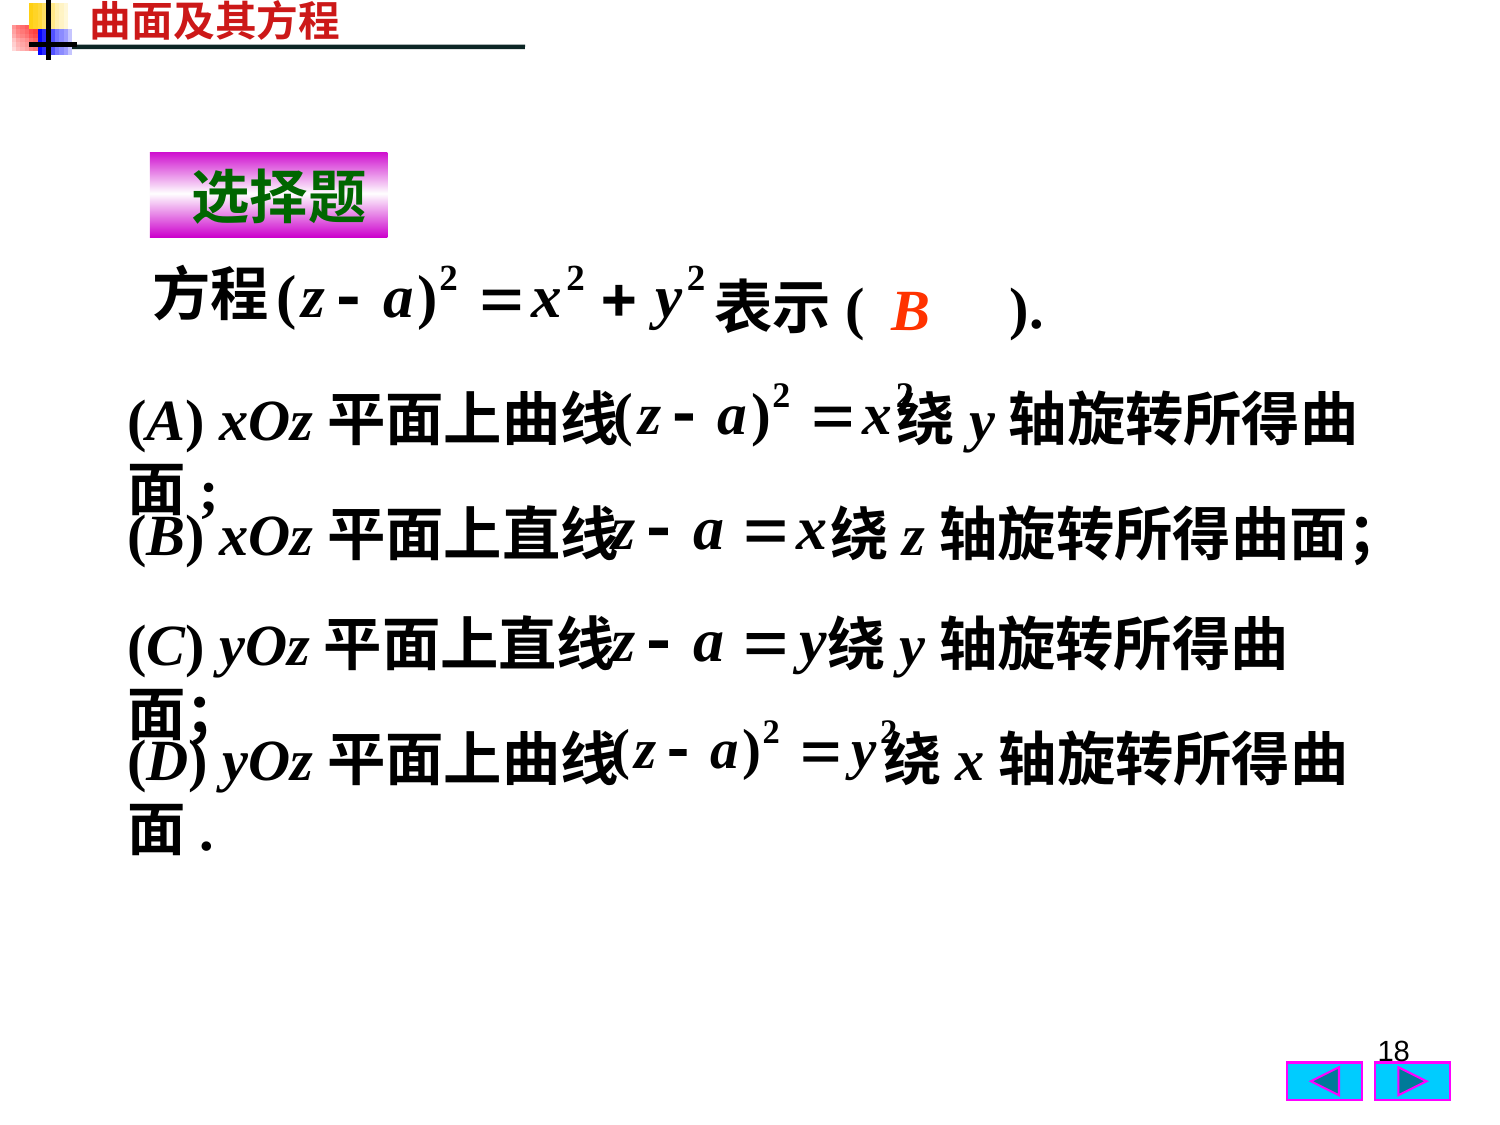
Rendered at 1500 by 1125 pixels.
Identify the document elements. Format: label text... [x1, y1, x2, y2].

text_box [599, 620, 838, 688]
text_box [274, 256, 709, 338]
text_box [599, 507, 838, 566]
text_box 方程 [137, 249, 388, 335]
text_box (D) yOz平面上曲线 绕x轴旋转所得曲面. [112, 714, 1425, 870]
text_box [612, 374, 918, 454]
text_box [12, 0, 526, 60]
text_box (A) xOz平面上曲线 绕y轴旋转所得曲面; [112, 374, 1463, 530]
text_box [609, 711, 901, 788]
slide_number 18 [1074, 1024, 1426, 1103]
text_box (C) yOz平面上直线 绕y轴旋转所得曲面； [112, 599, 1413, 714]
text_box 表示( ). [699, 262, 1150, 348]
text_box 选择题 [149, 152, 388, 238]
text_box (B) xOz平面上直线 绕z轴旋转所得曲面； [112, 489, 1425, 575]
